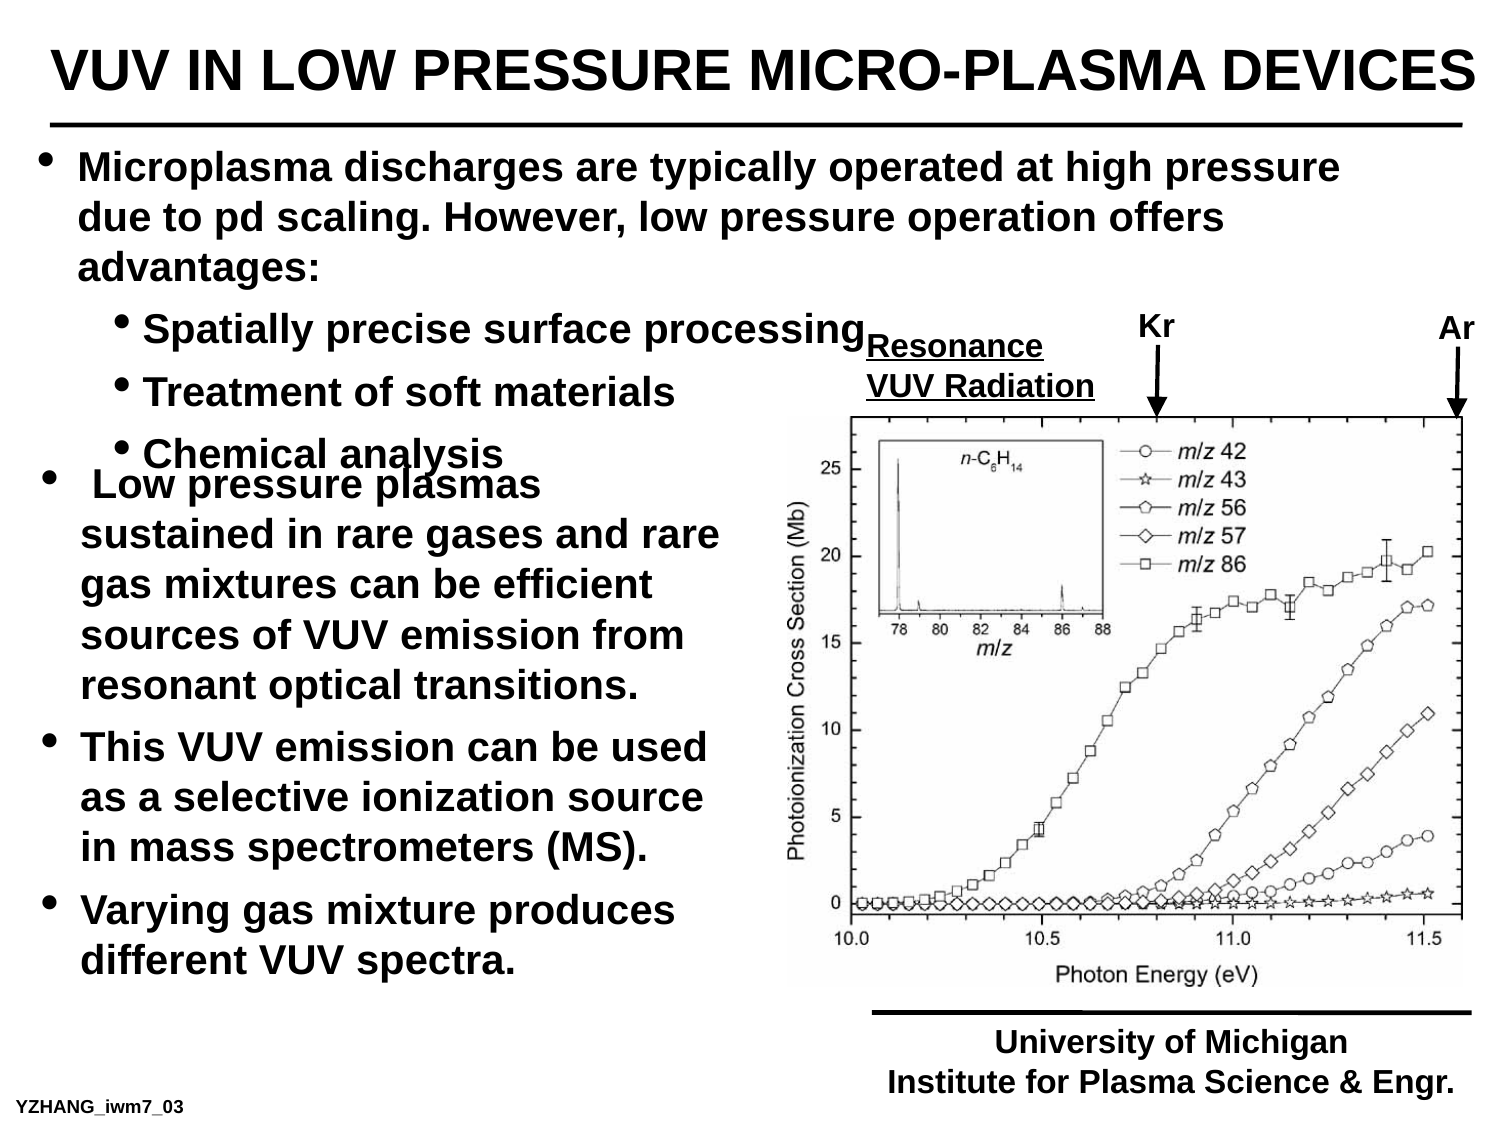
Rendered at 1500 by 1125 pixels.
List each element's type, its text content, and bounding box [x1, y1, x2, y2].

text_box YZHANG_iwm7_03 [0, 1087, 199, 1125]
text_box Low pressure plasmas sustained in rare gases and rare gas mixtures can be efficient sources of VUV emission from resonant optical transitions. This VUV emission can be used as a selective ionization source in mass spectrometers (MS). Varying gas mixture produces different VUV spectra. [27, 449, 747, 990]
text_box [862, 1012, 1482, 1109]
text_box Resonance VUV Radiation [851, 316, 1113, 412]
picture [787, 416, 1463, 987]
text_box Microplasma discharges are typically operated at high pressure due to pd scaling. However, low pressure operation offers advantages: Spatially precise surface processing Treatment of soft materials Chemical analysis [24, 131, 1442, 485]
text_box VUV IN LOW PRESSURE MICRO-PLASMA DEVICES [28, 24, 1500, 110]
text_box [1146, 352, 1168, 415]
text_box Kr [1123, 296, 1200, 352]
text_box [1446, 354, 1468, 415]
text_box Ar [1423, 298, 1500, 354]
